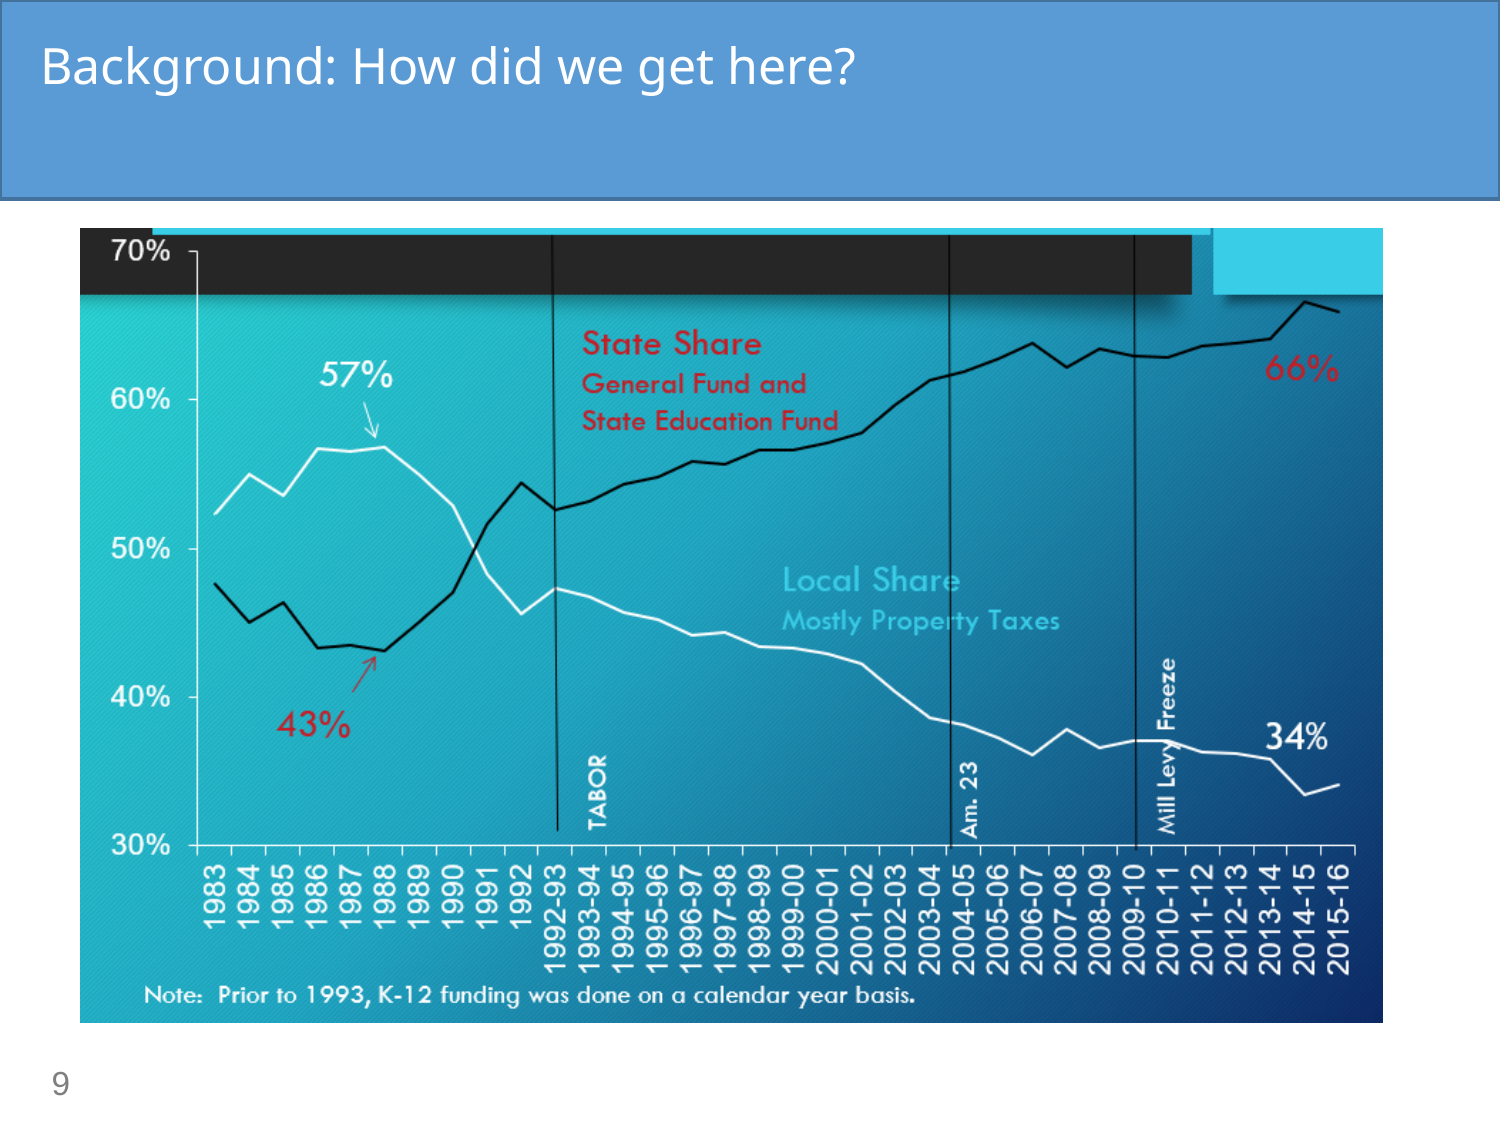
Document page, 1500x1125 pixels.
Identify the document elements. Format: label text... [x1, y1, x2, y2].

picture [79, 228, 1384, 1024]
title Background: How did we get here? [40, 41, 1038, 166]
slide_number 9 [36, 1054, 375, 1115]
